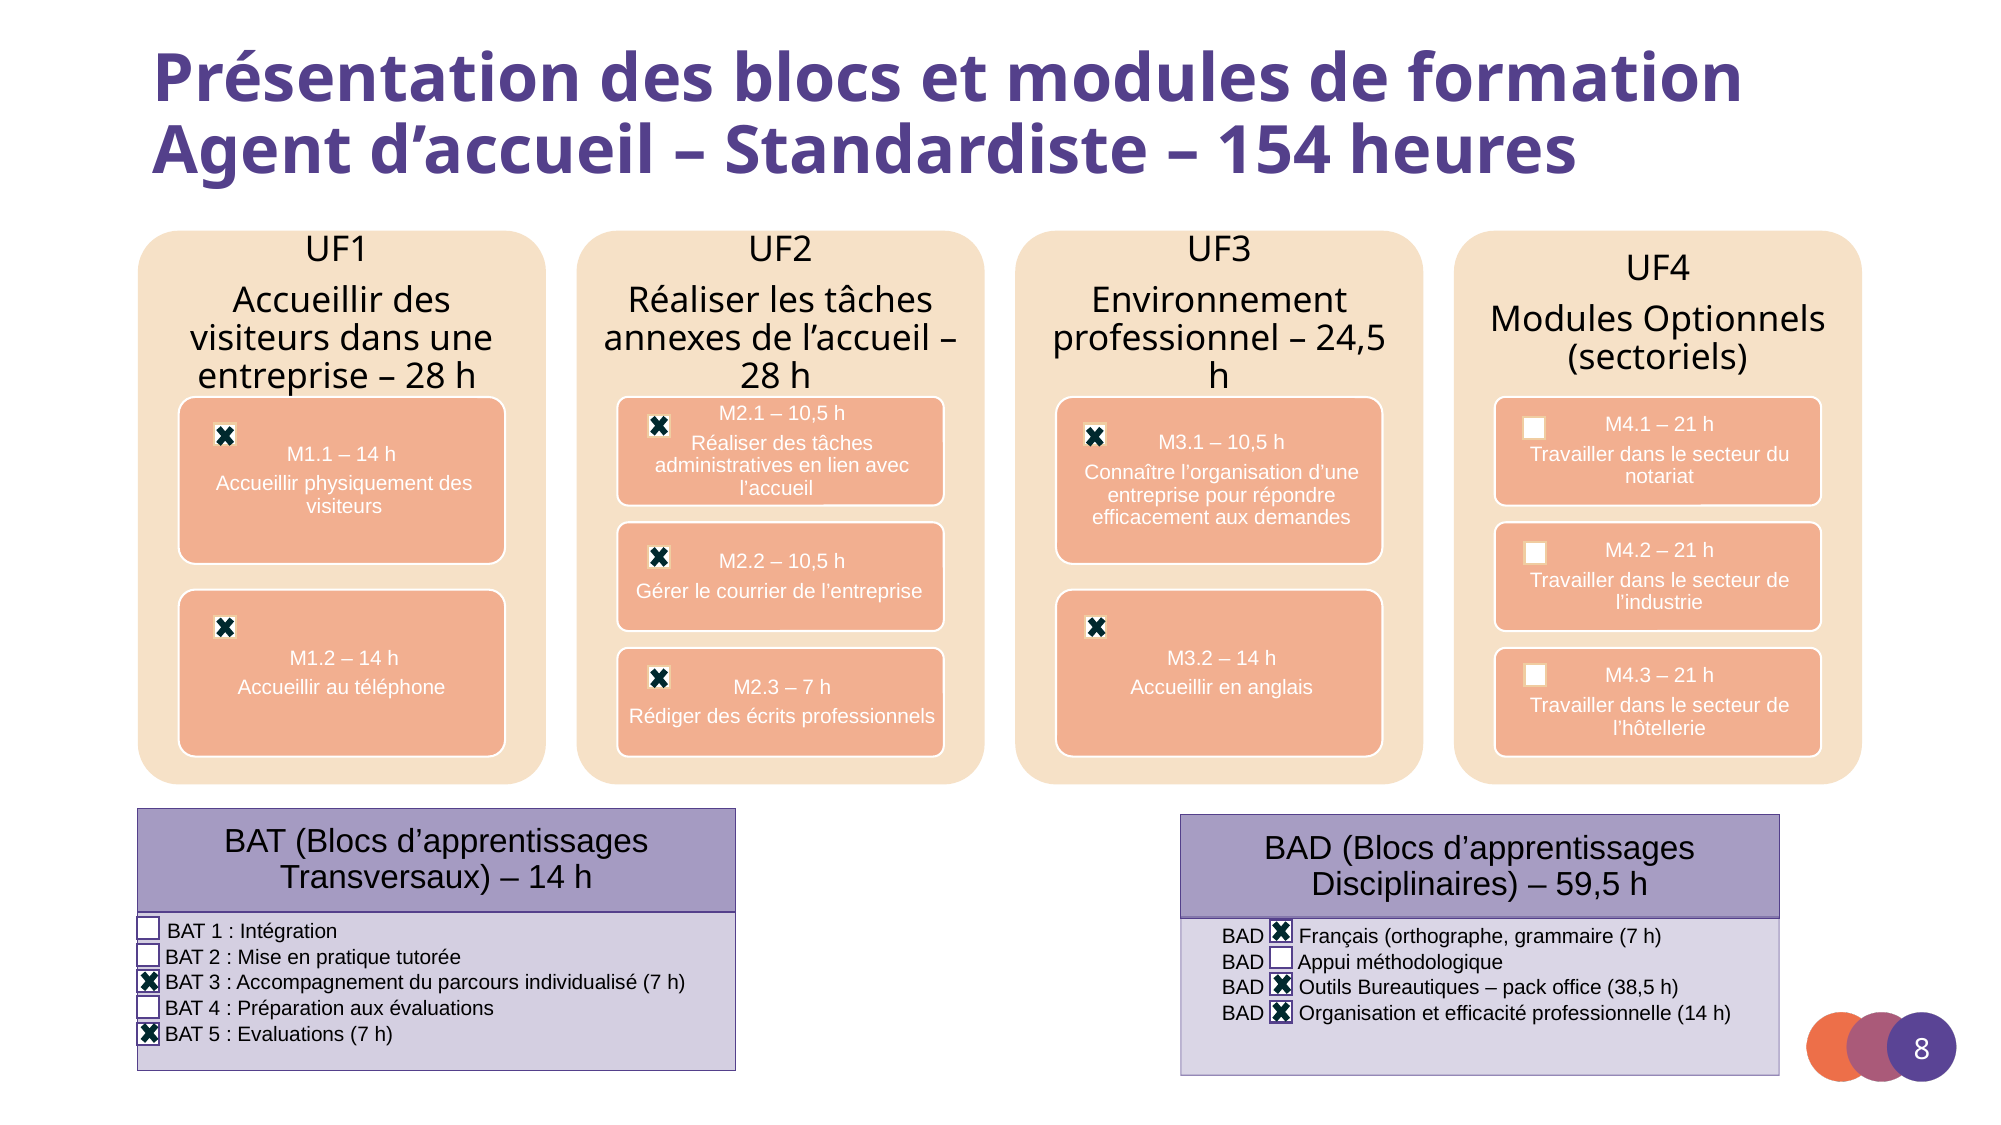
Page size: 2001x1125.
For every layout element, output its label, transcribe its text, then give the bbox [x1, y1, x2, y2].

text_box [1180, 810, 1780, 1078]
picture [1806, 1012, 1957, 1082]
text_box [137, 805, 736, 1073]
title Présentation des blocs et modules de formation Agent d’accueil – Standardiste – 154 heures [137, 0, 1863, 230]
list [137, 230, 1863, 785]
